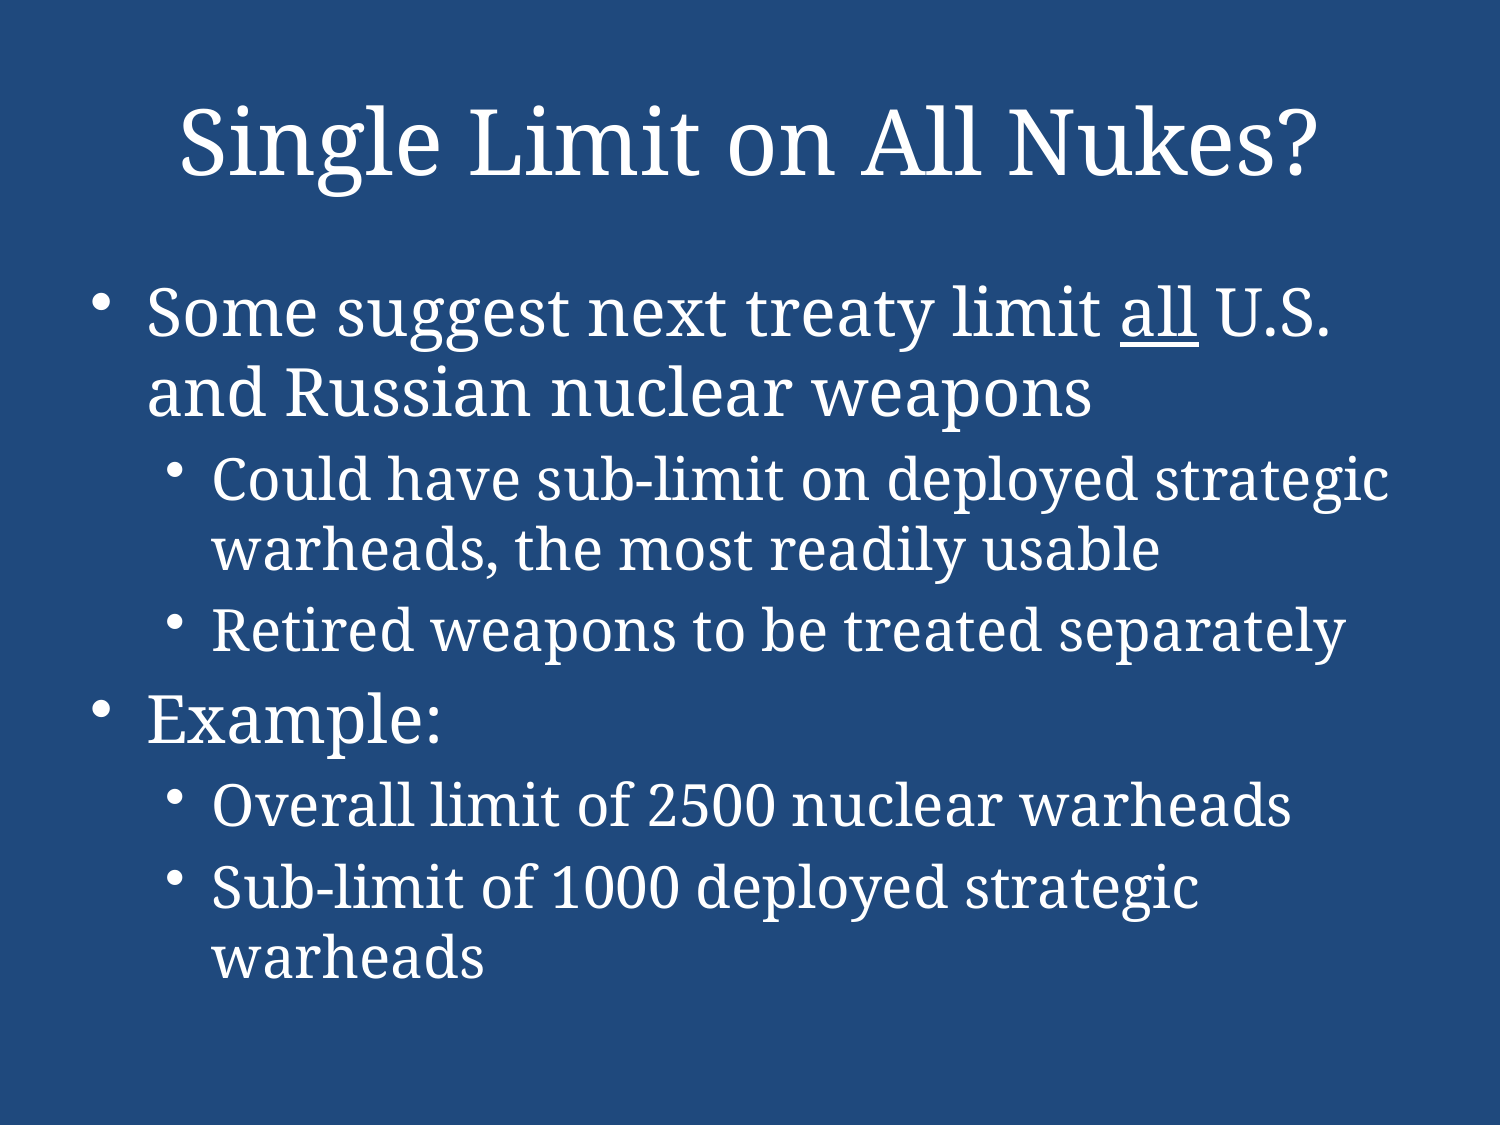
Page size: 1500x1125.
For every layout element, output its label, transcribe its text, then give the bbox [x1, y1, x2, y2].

title Single Limit on All Nukes? [74, 44, 1426, 233]
list Some suggest next treaty limit all U.S. and Russian nuclear weapons Could have sub-limit on deployed strategic warheads, the most readily usable Retired weapons to be treated separately Example: Overall limit of 2500 nuclear warheads Sub-limit of 1000 deployed strategic warheads [74, 262, 1426, 1006]
